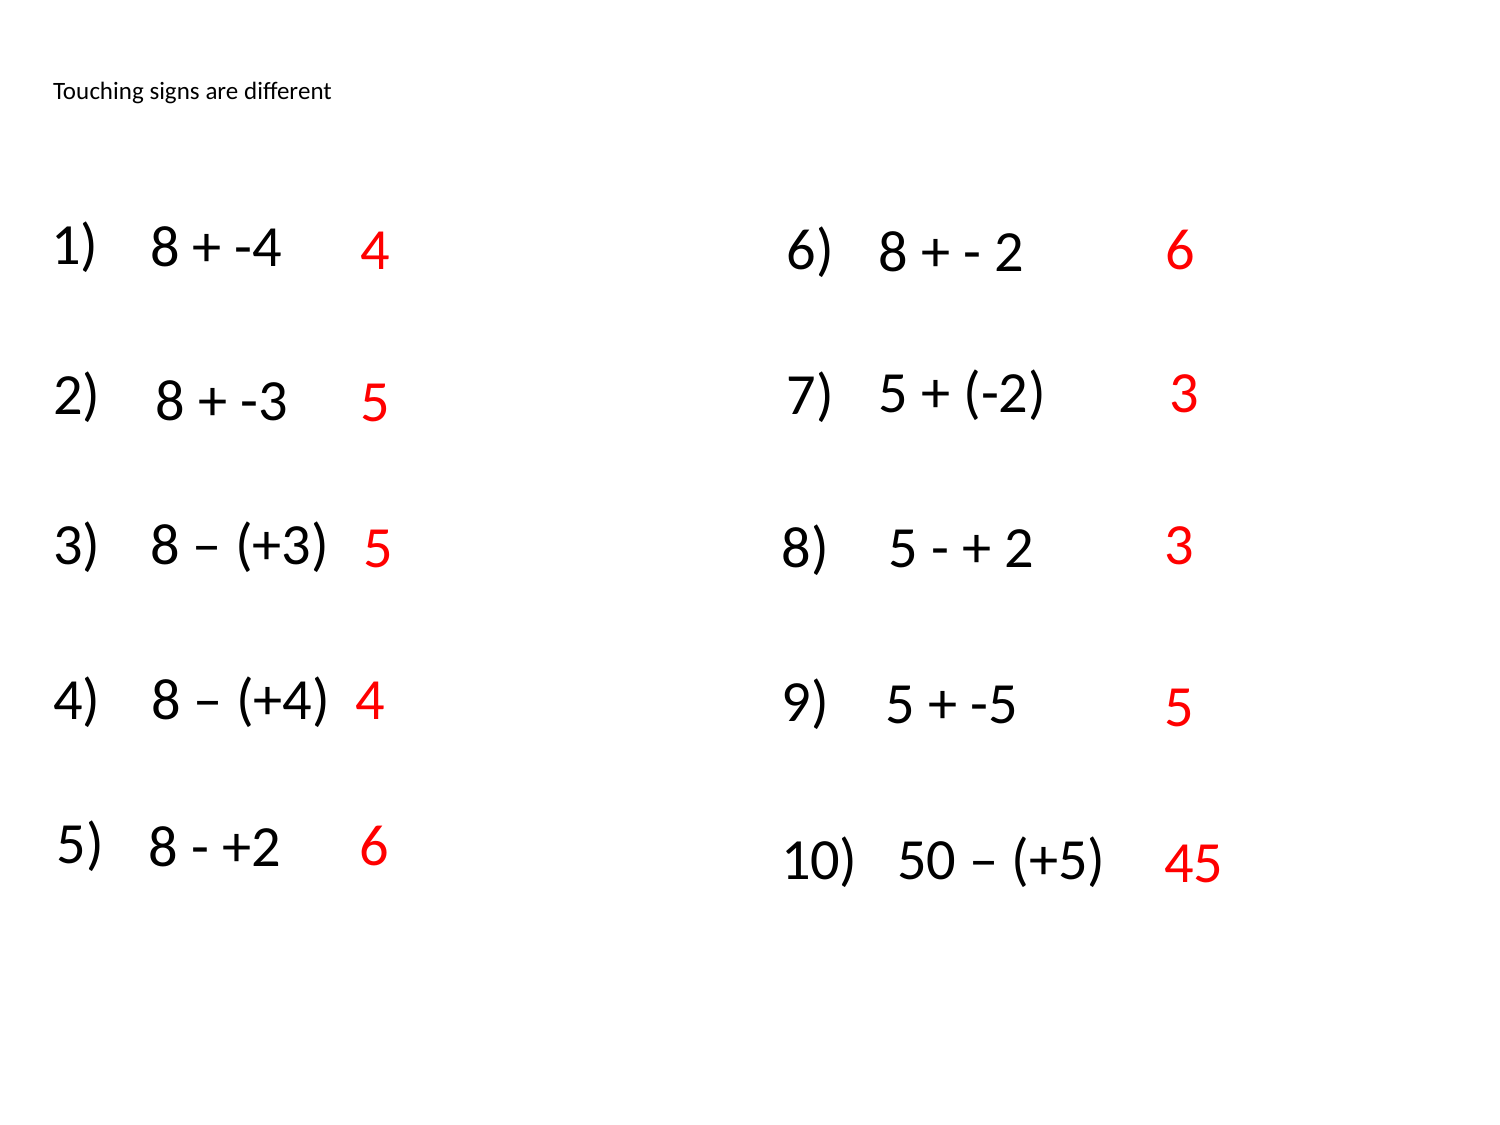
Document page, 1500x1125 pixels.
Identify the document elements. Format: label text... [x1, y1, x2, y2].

text_box 8 + - 2 [863, 206, 1136, 291]
text_box 3 [1136, 498, 1210, 584]
text_box 8 – (+4) [136, 653, 327, 739]
text_box 3) [38, 498, 116, 584]
text_box 1) [36, 198, 114, 284]
text_box Touching signs are different [38, 67, 601, 113]
text_box 45 [1136, 816, 1239, 901]
text_box 5 + (-2) [863, 346, 1136, 432]
text_box 4 [332, 203, 406, 289]
text_box 8 - +2 [133, 800, 406, 886]
text_box 3 [1141, 347, 1214, 432]
text_box 10) [766, 814, 873, 899]
text_box 4) [38, 653, 116, 739]
text_box 8 + -4 [135, 200, 298, 286]
text_box 2) [38, 349, 116, 434]
text_box 7) [772, 349, 850, 434]
text_box 8 – (+3) [135, 498, 345, 584]
text_box 6 [331, 799, 405, 885]
text_box 5 - + 2 [873, 501, 1146, 587]
text_box 5) [41, 798, 119, 883]
text_box 6) [772, 203, 850, 289]
text_box 5 [335, 501, 408, 586]
text_box 5 [1136, 660, 1210, 746]
text_box 50 – (+5) [882, 813, 1155, 899]
text_box 5 [332, 356, 406, 441]
text_box 5 + -5 [870, 657, 1143, 743]
text_box 9) [767, 655, 845, 741]
text_box 8) [767, 501, 845, 586]
text_box 8 + -3 [140, 354, 303, 440]
text_box 6 [1137, 204, 1210, 289]
text_box 4 [327, 653, 401, 739]
